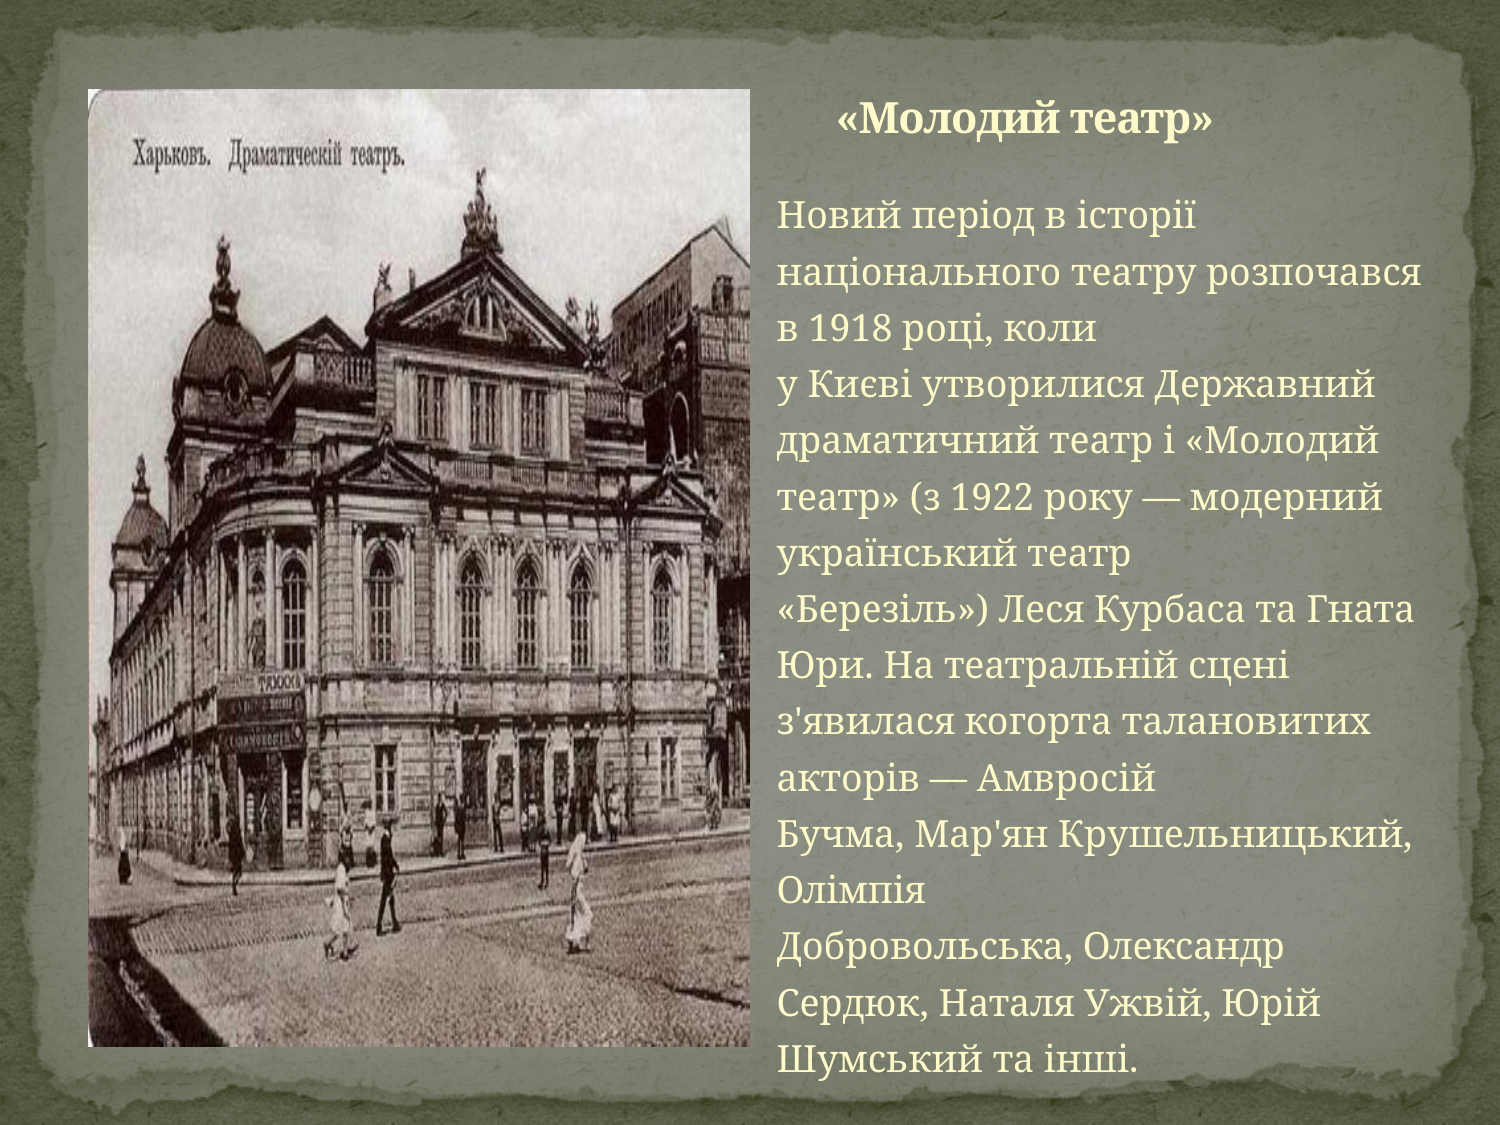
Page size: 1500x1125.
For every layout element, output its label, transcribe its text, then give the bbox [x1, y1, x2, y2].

list Новий період в історії національного театру розпочався в 1918 році, коли у Києві утворилися Державний драматичний театр і «Молодий театр» (з 1922 року — модерний український театр «Березіль») Леся Курбаса та Гната Юри. На театральній сцені з'явилася когорта талановитих акторів — Амвросій Бучма, Мар'ян Крушельницький, Олімпія Добровольська, Олександр Сердюк, Наталя Ужвій, Юрій Шумський та інші. [761, 172, 1438, 1059]
title «Молодий театр» [820, 74, 1438, 150]
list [91, 92, 749, 1045]
